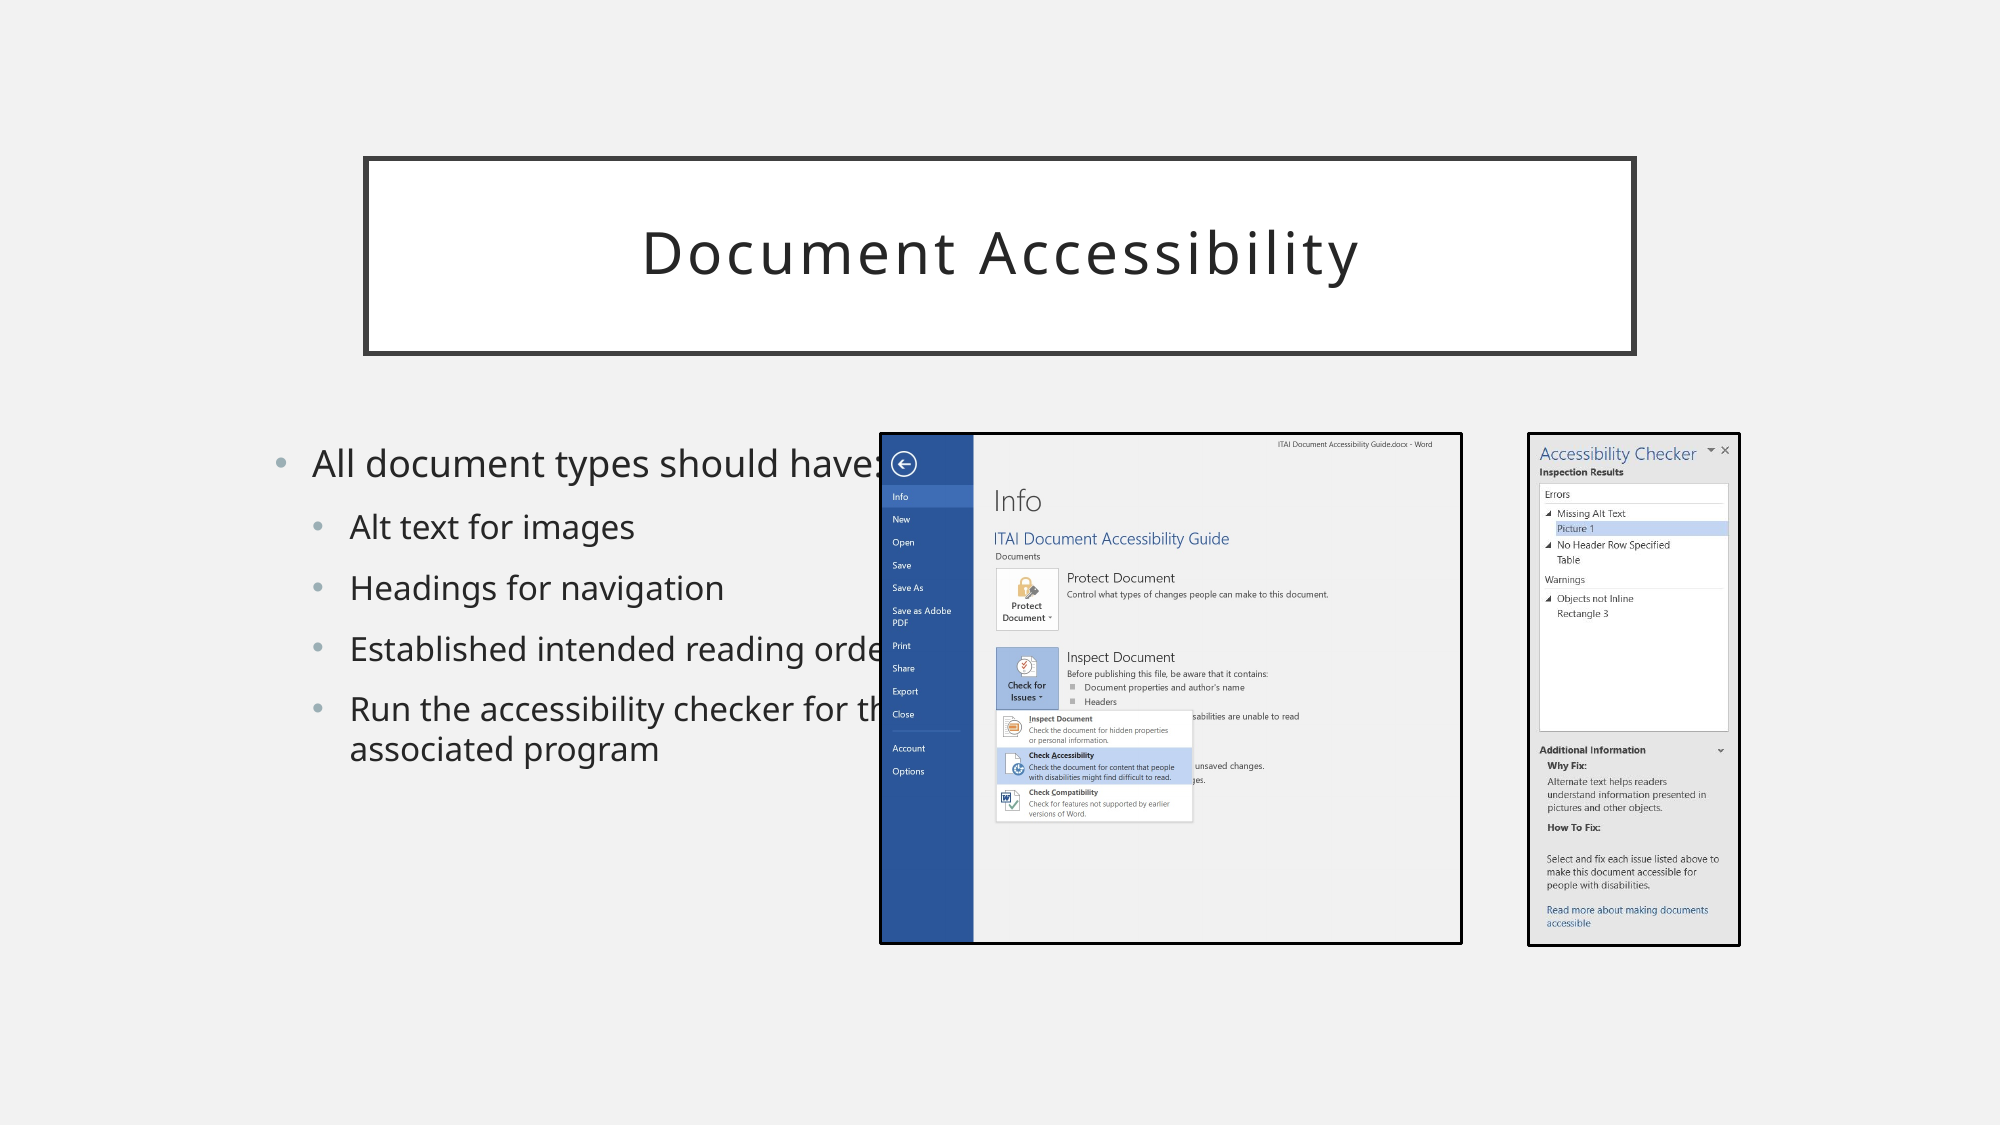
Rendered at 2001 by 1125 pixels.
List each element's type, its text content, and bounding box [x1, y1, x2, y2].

title Document Accessibility [363, 156, 1637, 356]
list All document types should have: Alt text for images Headings for navigation Established intended reading order Run the accessibility checker for the associated program [259, 432, 879, 942]
picture [881, 434, 1460, 942]
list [1530, 434, 1738, 944]
